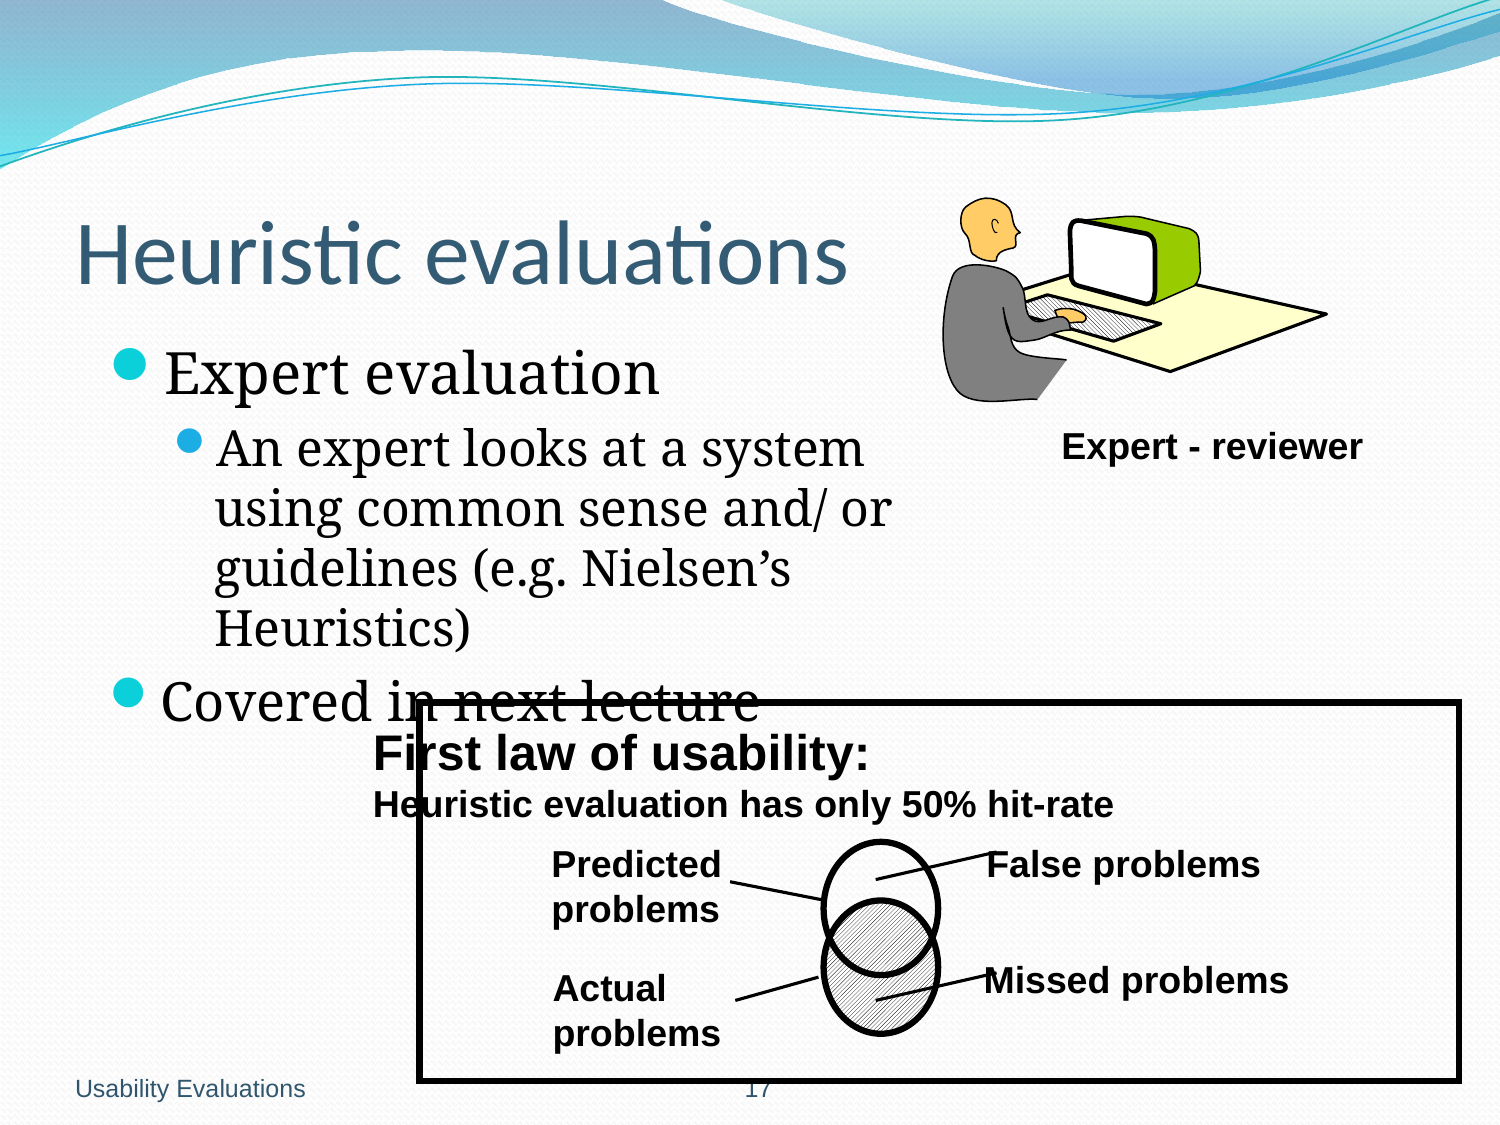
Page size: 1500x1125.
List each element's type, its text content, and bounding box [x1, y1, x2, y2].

text_box [1069, 220, 1155, 305]
slide_number Usability Evaluations [75, 1042, 425, 1103]
text_box [1026, 294, 1161, 342]
text_box [1024, 274, 1327, 372]
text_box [419, 702, 1460, 1081]
text_box Expert - reviewer [1046, 414, 1379, 475]
list Expert evaluation An expert looks at a system using common sense and/ or guidelines (e.g. Nielsen’s Heuristics) Covered in next lecture [94, 328, 984, 625]
text_box [960, 198, 1021, 262]
text_box [943, 264, 1071, 402]
text_box [991, 219, 999, 233]
footer 17 [437, 1094, 988, 1103]
text_box [1054, 308, 1087, 323]
text_box [1083, 216, 1201, 305]
title Heuristic evaluations [75, 115, 1425, 304]
text_box MacLeamy 2004 [412, 1042, 425, 1093]
